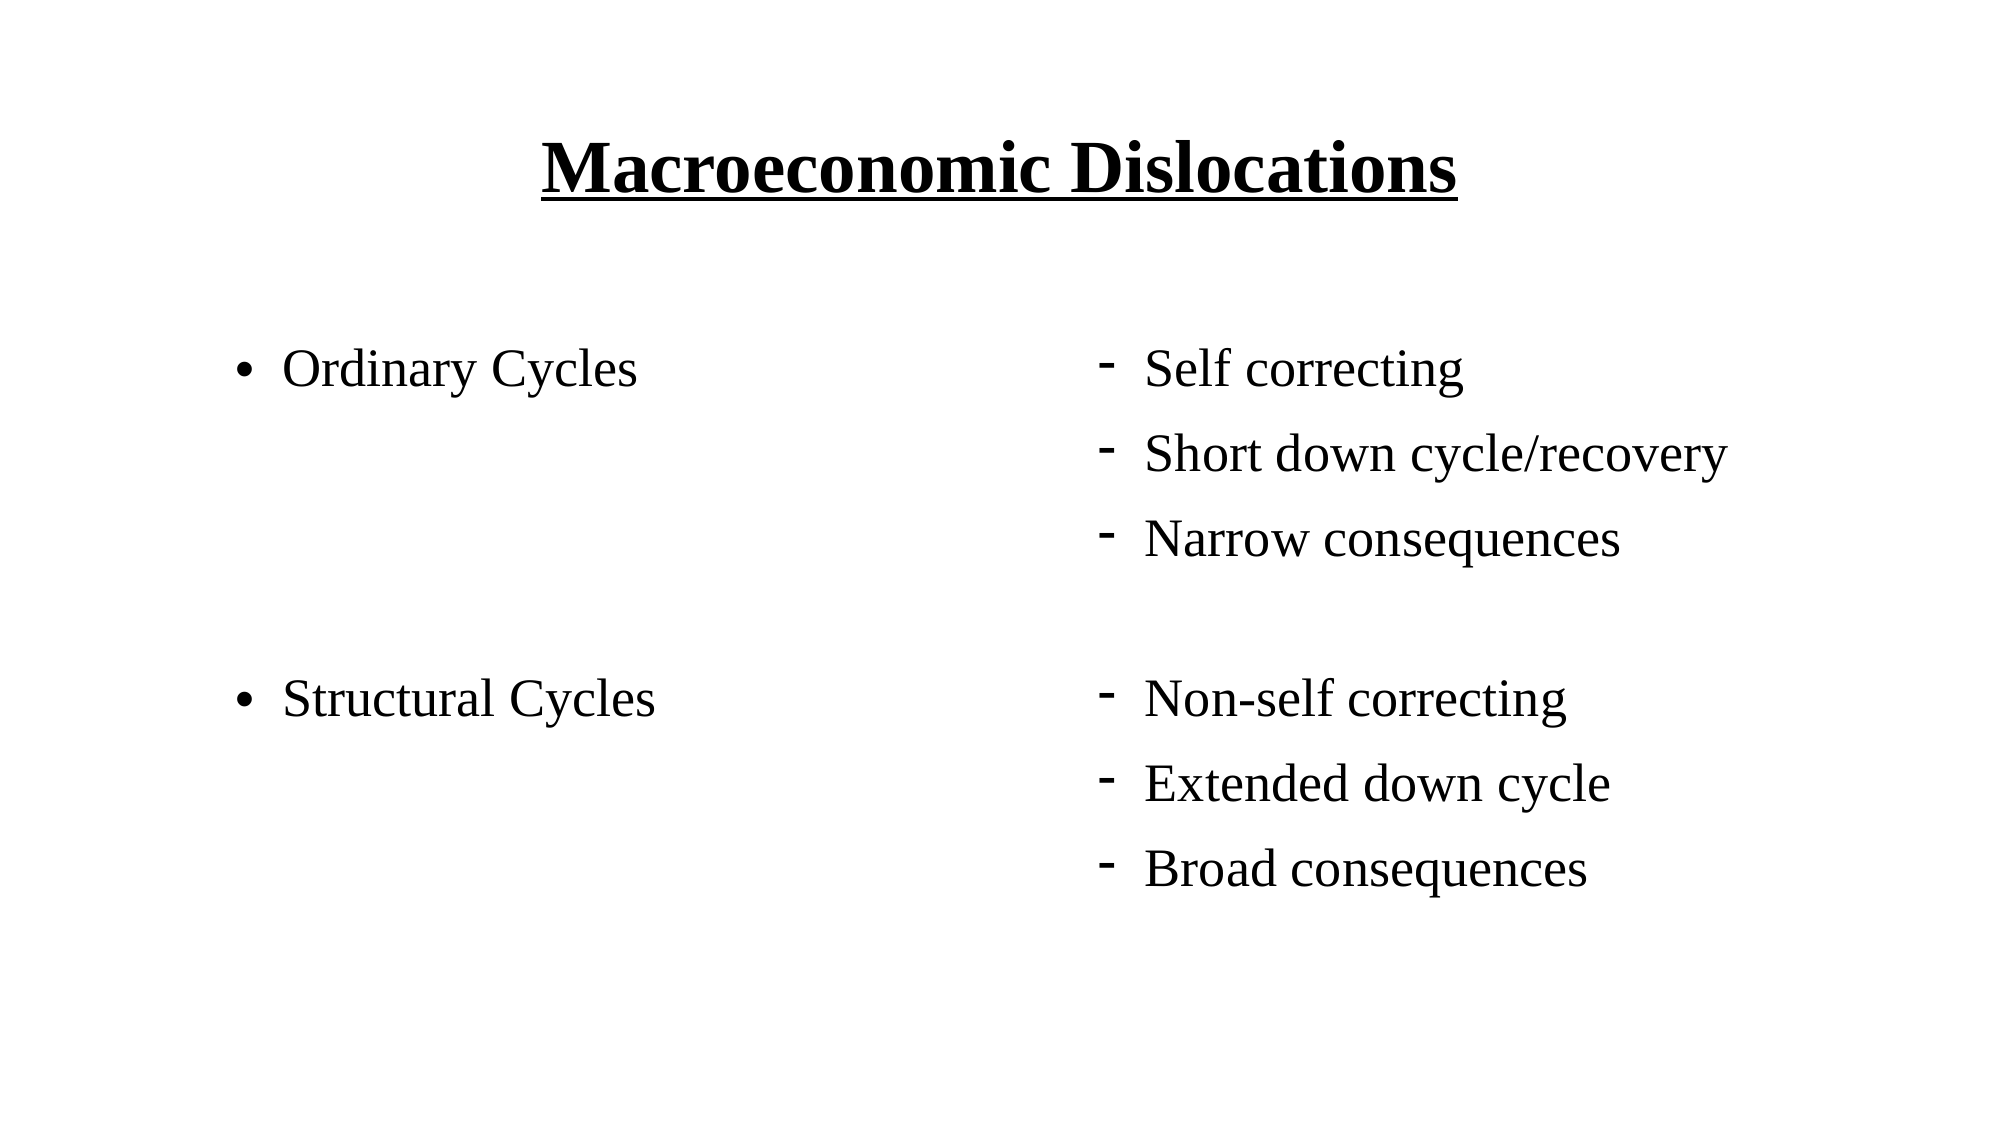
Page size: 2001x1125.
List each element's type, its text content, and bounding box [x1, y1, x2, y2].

table_cell Structural Cycles [220, 661, 1083, 906]
title Macroeconomic Dislocations [137, 59, 1863, 278]
table_header Ordinary Cycles [220, 331, 1083, 661]
table_header Self correcting Short down cycle/recovery Narrow consequences [1083, 331, 1945, 661]
table_cell Non-self correcting Extended down cycle Broad consequences [1083, 661, 1945, 906]
